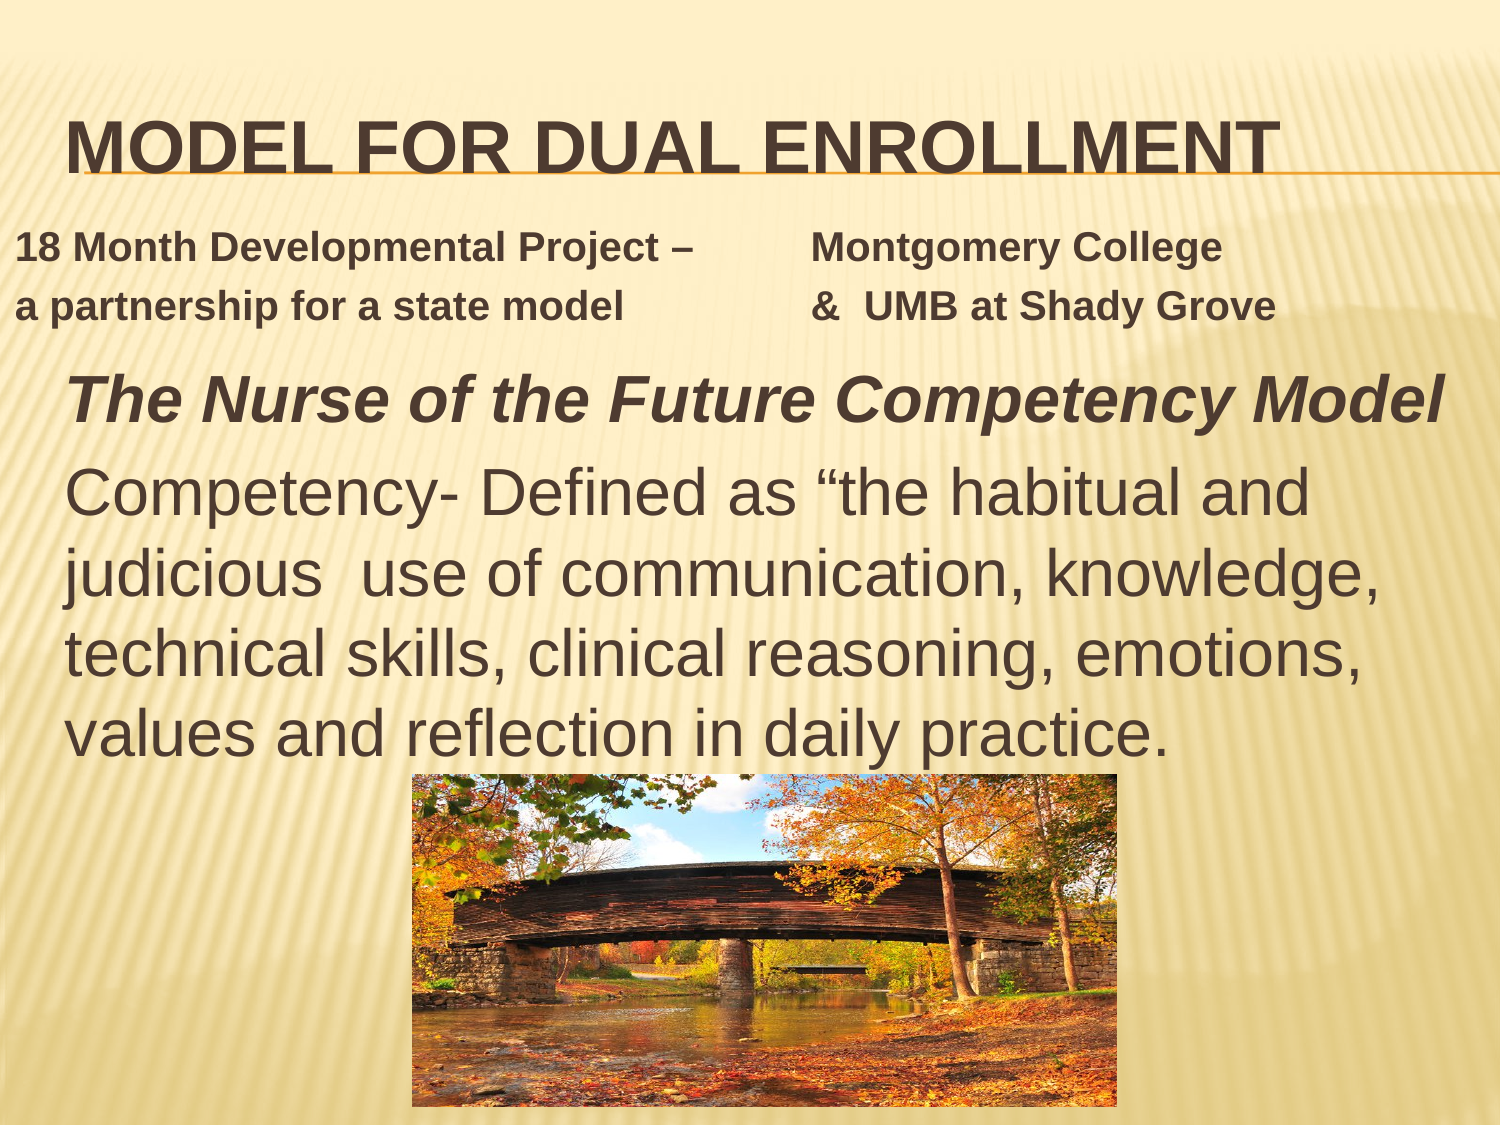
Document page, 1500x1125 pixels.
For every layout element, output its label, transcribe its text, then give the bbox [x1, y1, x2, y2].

list Montgomery College & UMB at Shady Grove [795, 212, 1500, 350]
list 18 Month Developmental Project – a partnership for a state model [0, 212, 788, 375]
list The Nurse of the Future Competency Model Competency- Defined as “the habitual and judicious use of communication, knowledge, technical skills, clinical reasoning, emotions, values and reflection in daily practice. [50, 254, 1475, 998]
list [412, 774, 1117, 1108]
title Model for Dual Enrollment [50, 75, 1475, 213]
